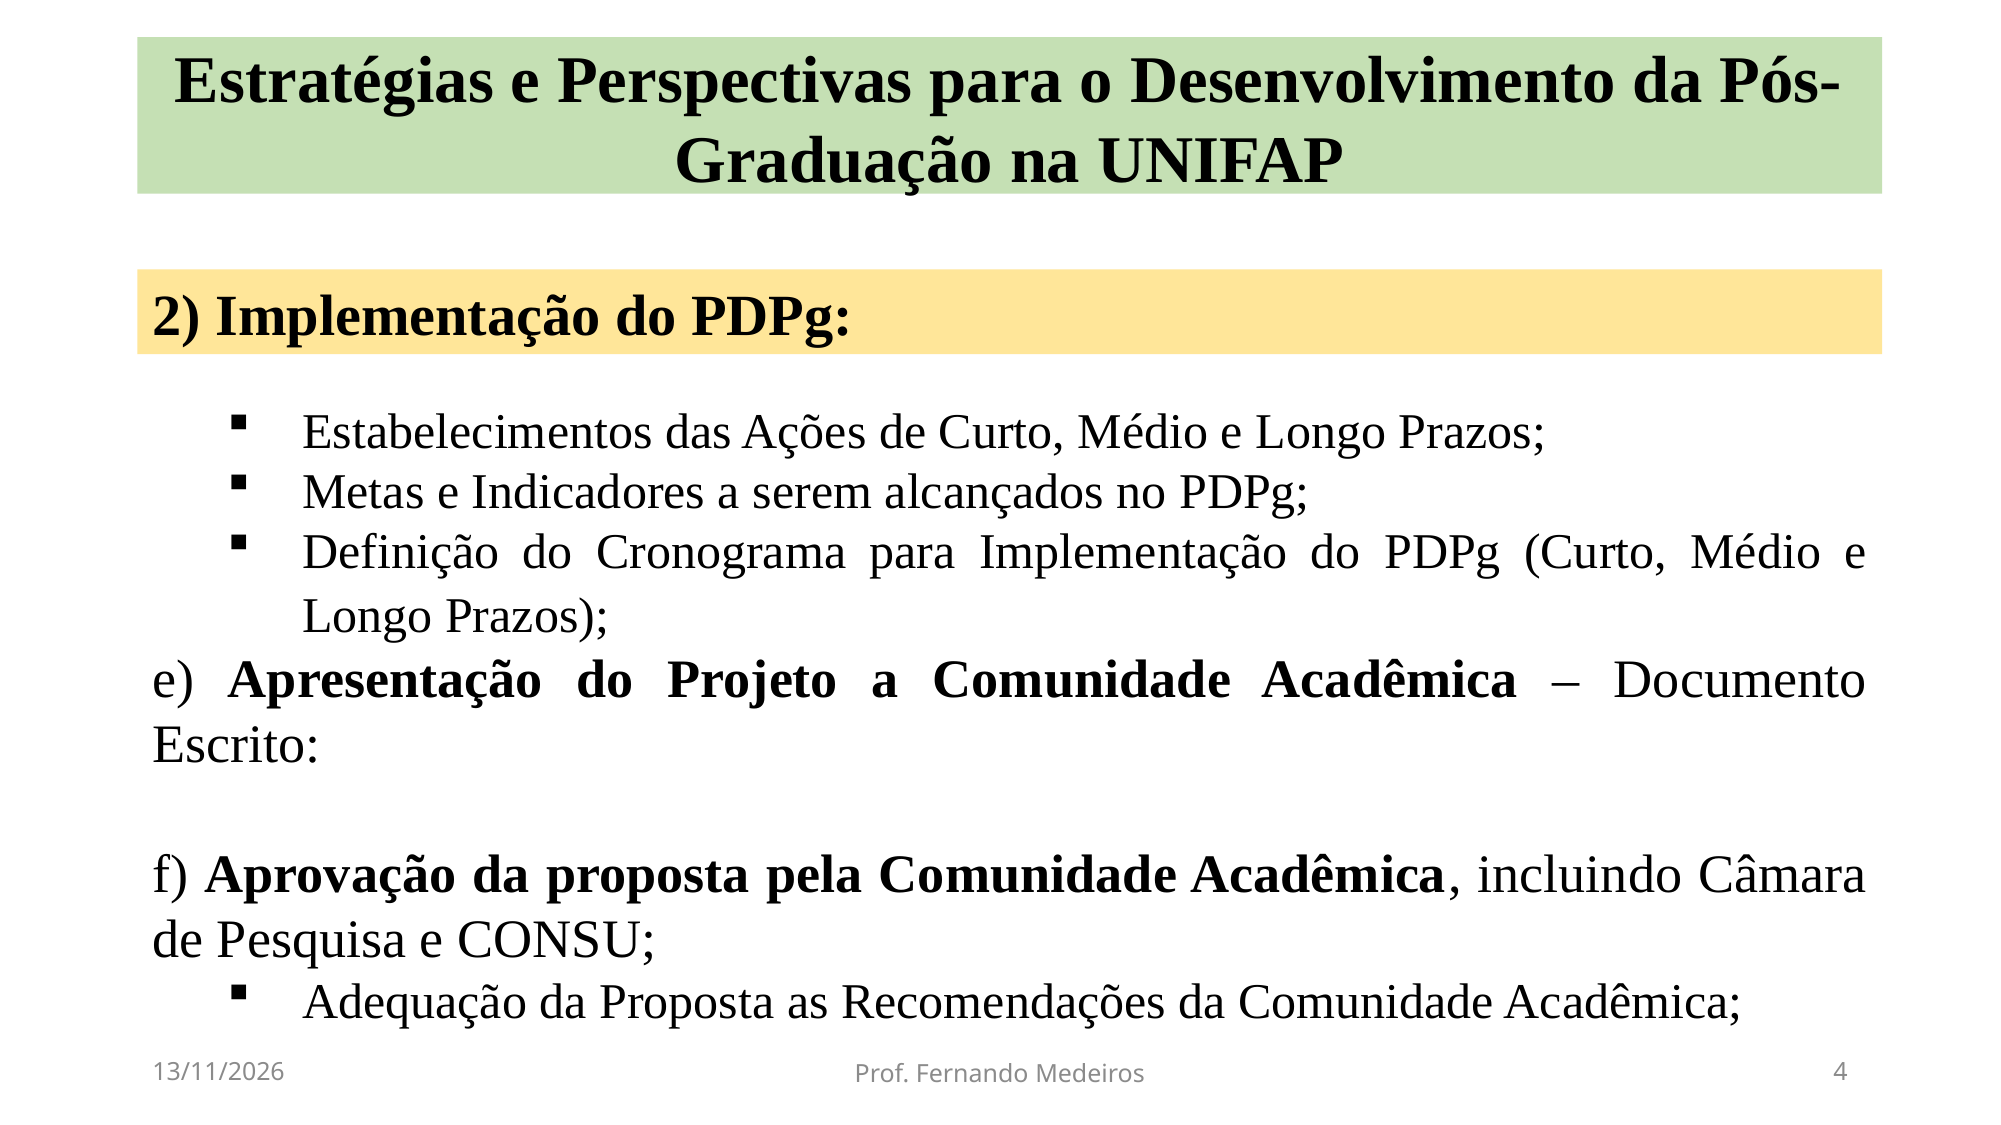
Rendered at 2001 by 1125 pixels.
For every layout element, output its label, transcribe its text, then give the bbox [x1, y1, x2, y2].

text_box 2) Implementação do PDPg: [137, 269, 1883, 355]
text_box Estabelecimentos das Ações de Curto, Médio e Longo Prazos; Metas e Indicadores a serem alcançados no PDPg; Definição do Cronograma para Implementação do PDPg (Curto, Médio e Longo Prazos); e) Apresentação do Projeto a Comunidade Acadêmica – Documento Escrito: f) Aprovação da proposta pela Comunidade Acadêmica, incluindo Câmara de Pesquisa e CONSU; Adequação da Proposta as Recomendações da Comunidade Acadêmica; [137, 391, 1883, 1101]
text_box Estratégias e Perspectivas para o Desenvolvimento da Pós-Graduação na UNIFAP [137, 37, 1883, 194]
